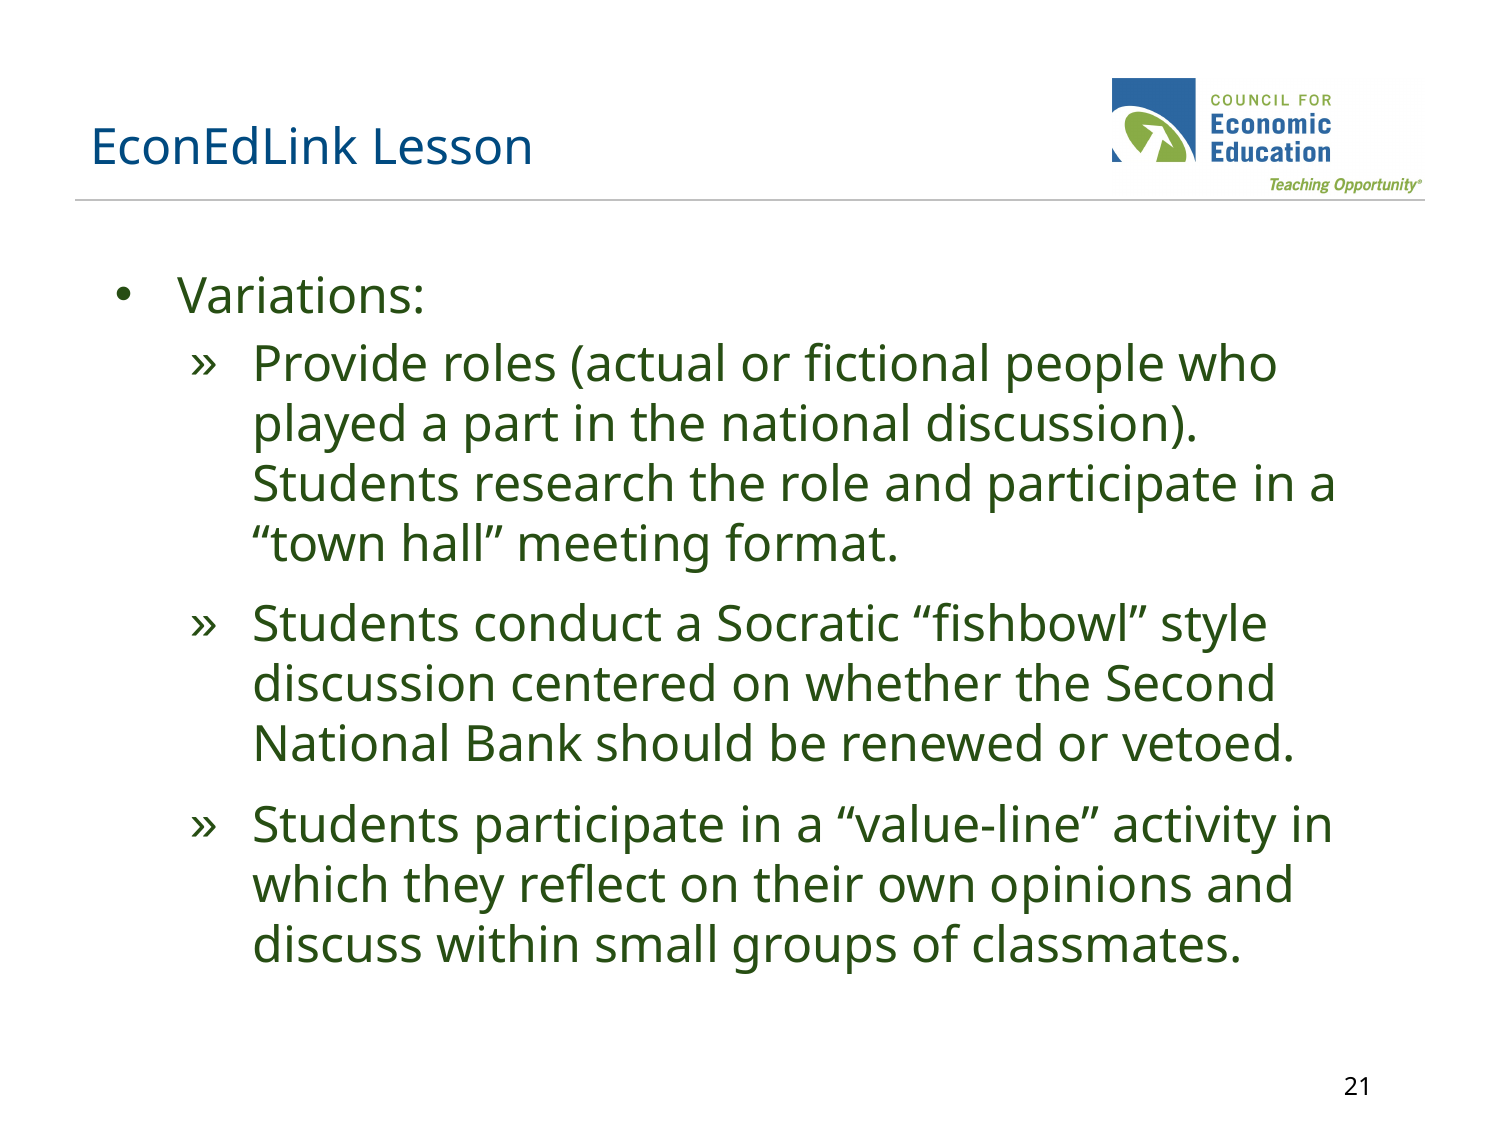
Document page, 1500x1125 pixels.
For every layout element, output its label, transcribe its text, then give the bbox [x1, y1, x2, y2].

picture [1112, 78, 1425, 99]
slide_number 21 [1074, 1062, 1388, 1125]
title EconEdLink Lesson [75, 99, 1425, 200]
list Variations: Provide roles (actual or fictional people who played a part in the national discussion). Students research the role and participate in a “town hall” meeting format. Students conduct a Socratic “fishbowl” style discussion centered on whether the Second National Bank should be renewed or vetoed. Students participate in a “value-line” activity in which they reflect on their own opinions and discuss within small groups of classmates. [87, 248, 1425, 1009]
